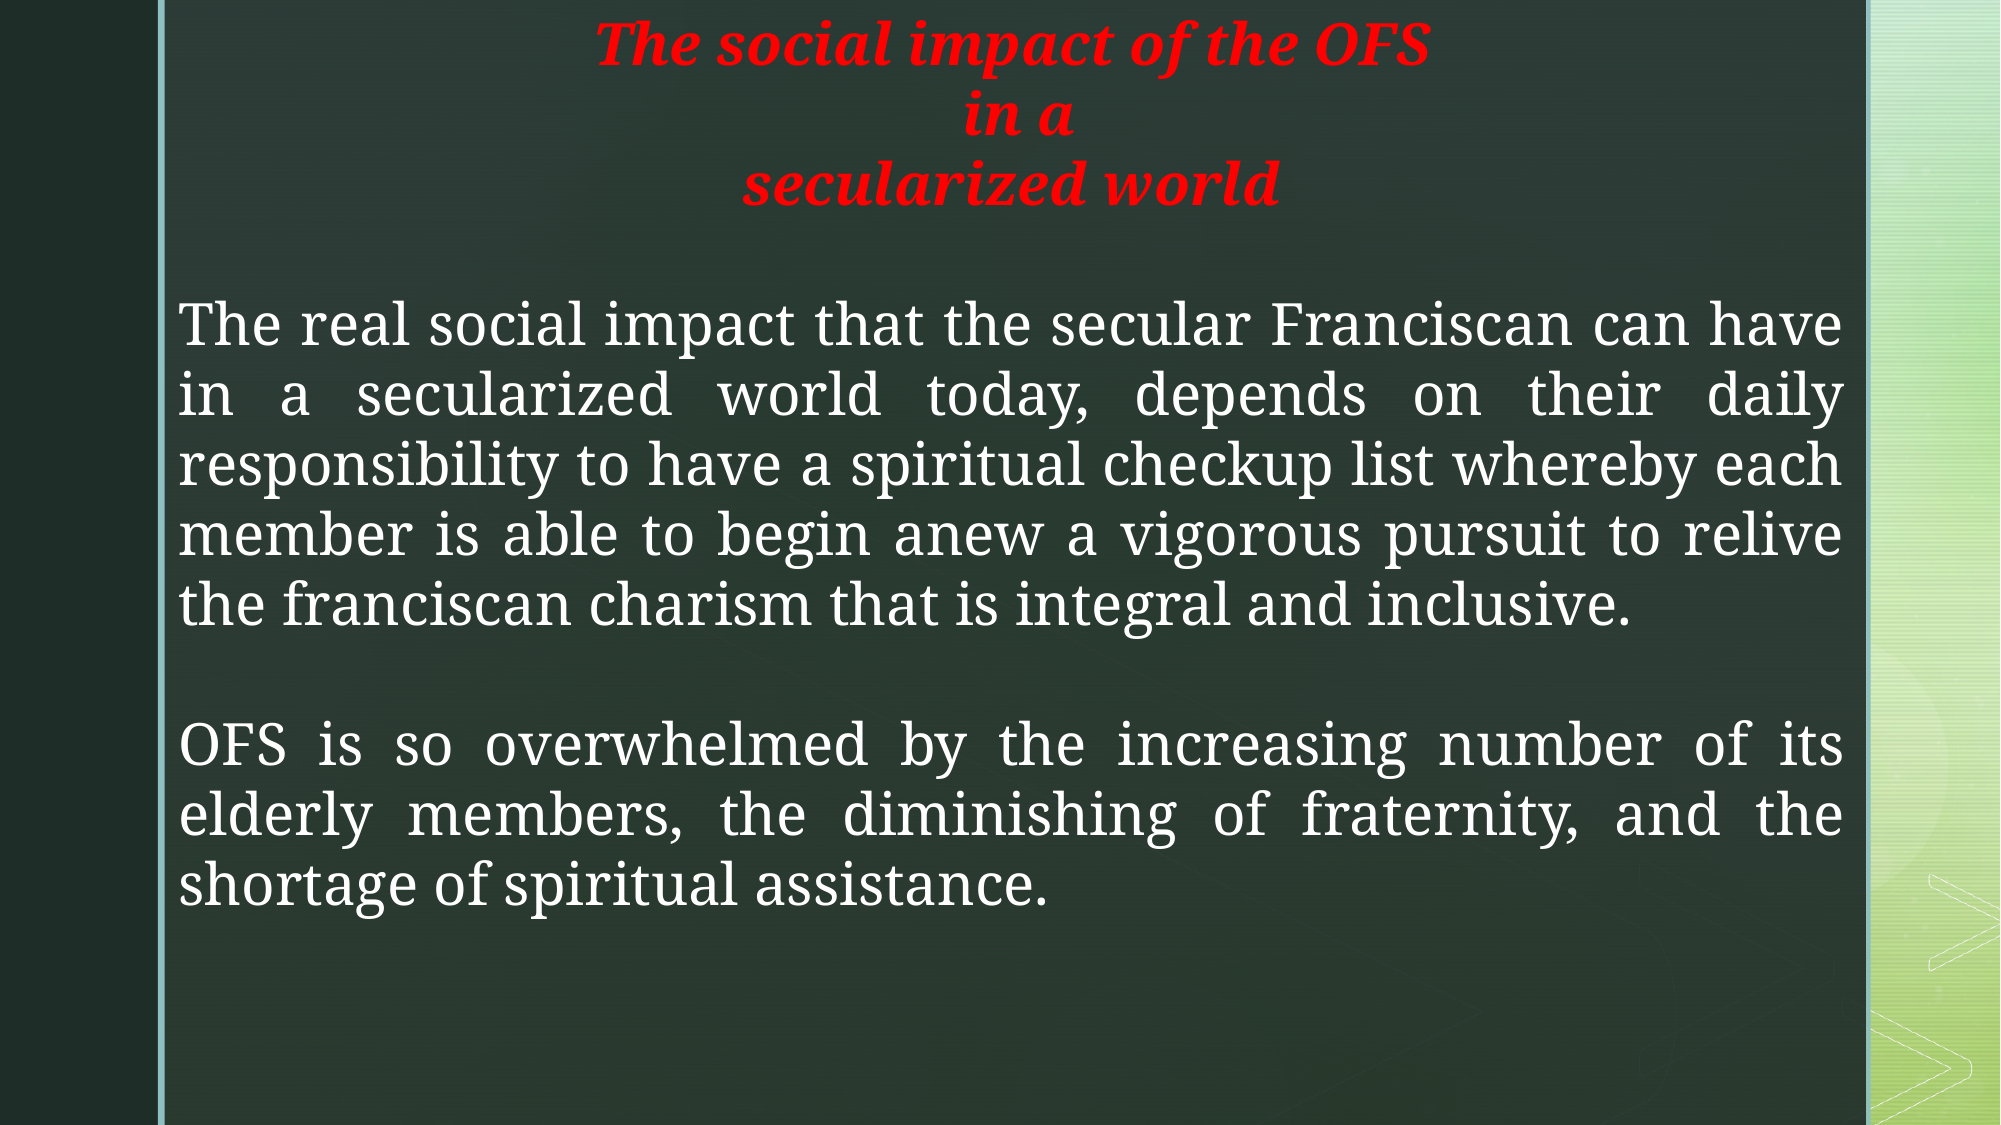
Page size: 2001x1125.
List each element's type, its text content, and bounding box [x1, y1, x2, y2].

picture [1871, 0, 2001, 1125]
text_box The social impact of the OFS in a secularized world The real social impact that the secular Franciscan can have in a secularized world today, depends on their daily responsibility to have a spiritual checkup list whereby each member is able to begin anew a vigorous pursuit to relive the franciscan charism that is integral and inclusive. OFS is so overwhelmed by the increasing number of its elderly members, the diminishing of fraternity, and the shortage of spiritual assistance. [163, 0, 1861, 1065]
